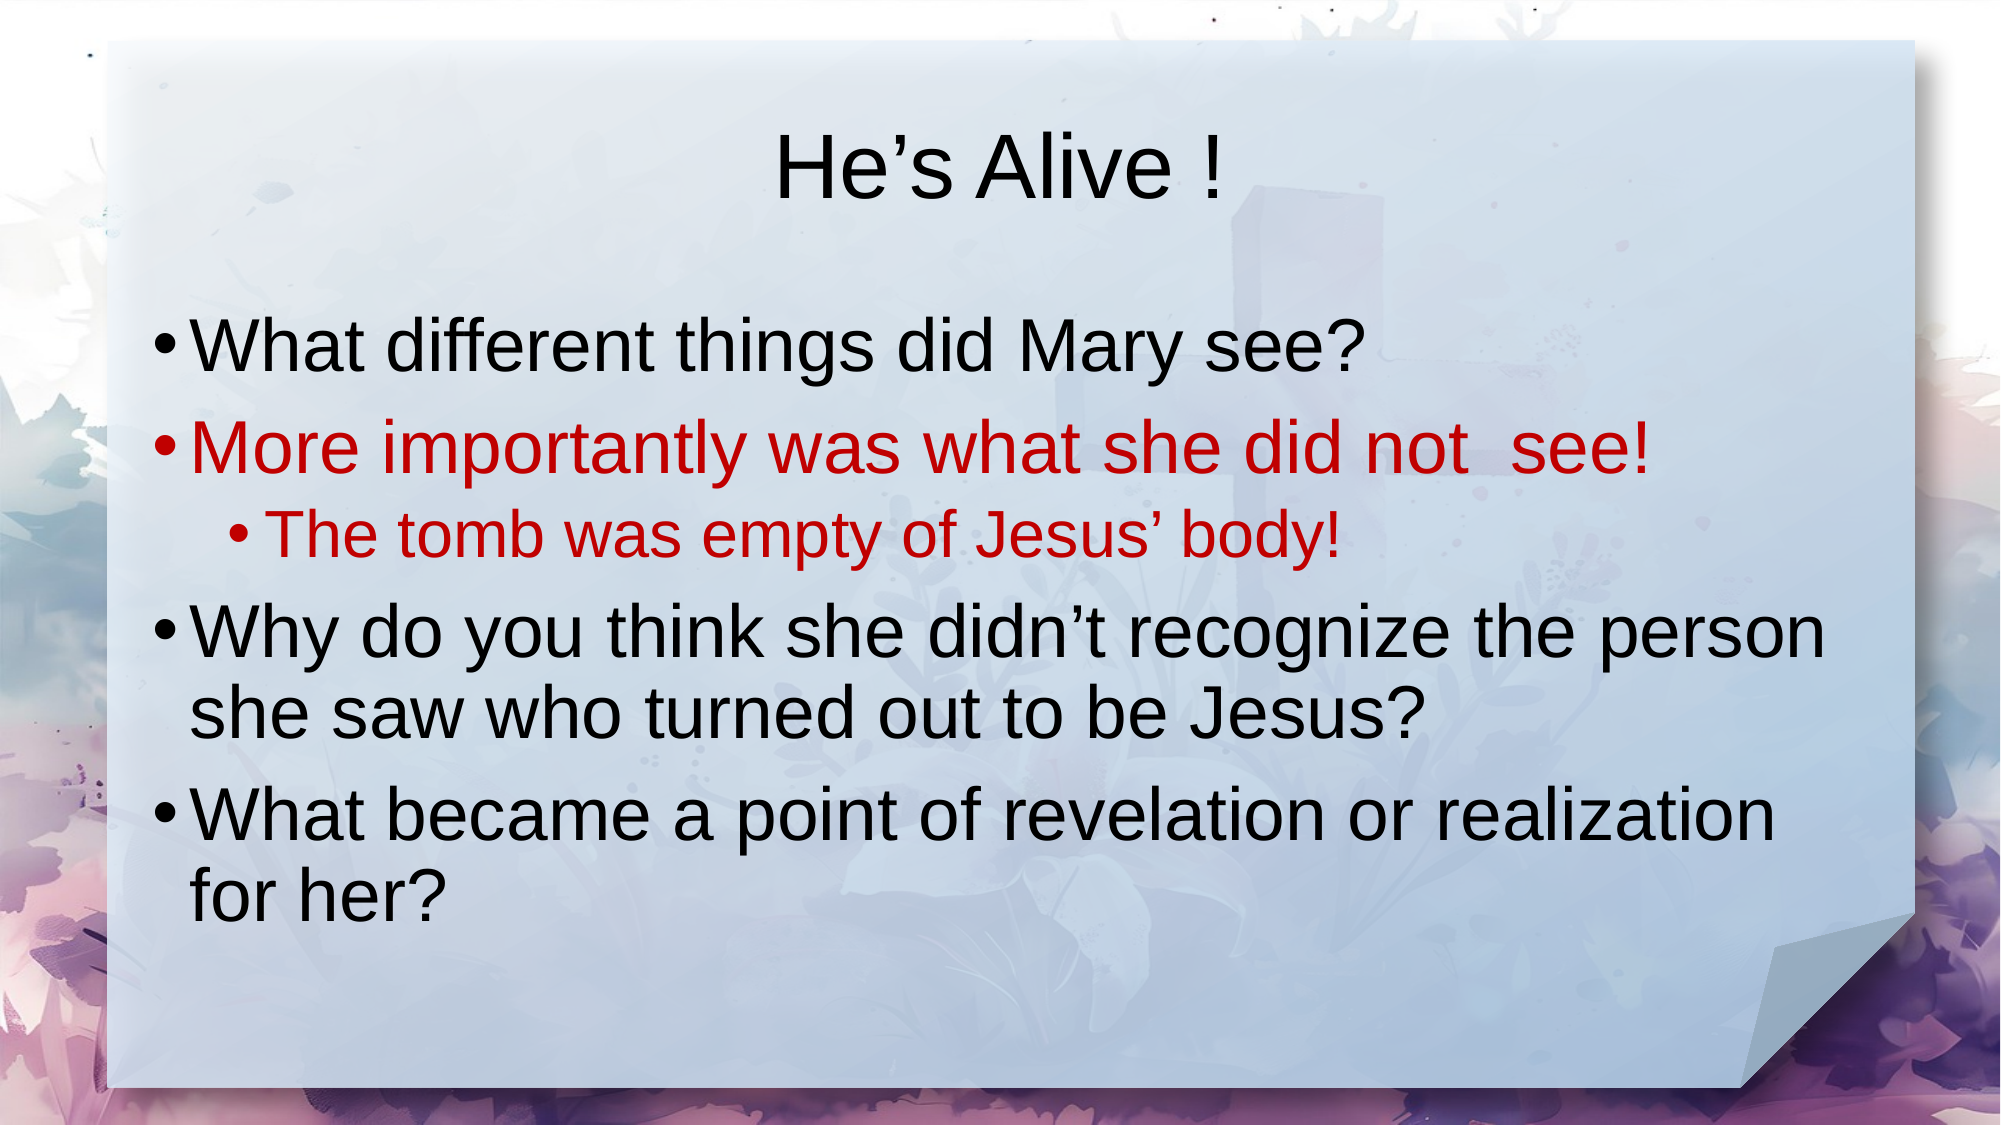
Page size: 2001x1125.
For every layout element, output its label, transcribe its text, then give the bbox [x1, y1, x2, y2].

list What different things did Mary see? More importantly was what she did not see! The tomb was empty of Jesus’ body! Why do you think she didn’t recognize the person she saw who turned out to be Jesus? What became a point of revelation or realization for her? [137, 299, 1863, 1014]
picture [0, 0, 2001, 1125]
title He’s Alive ! [137, 59, 1863, 278]
